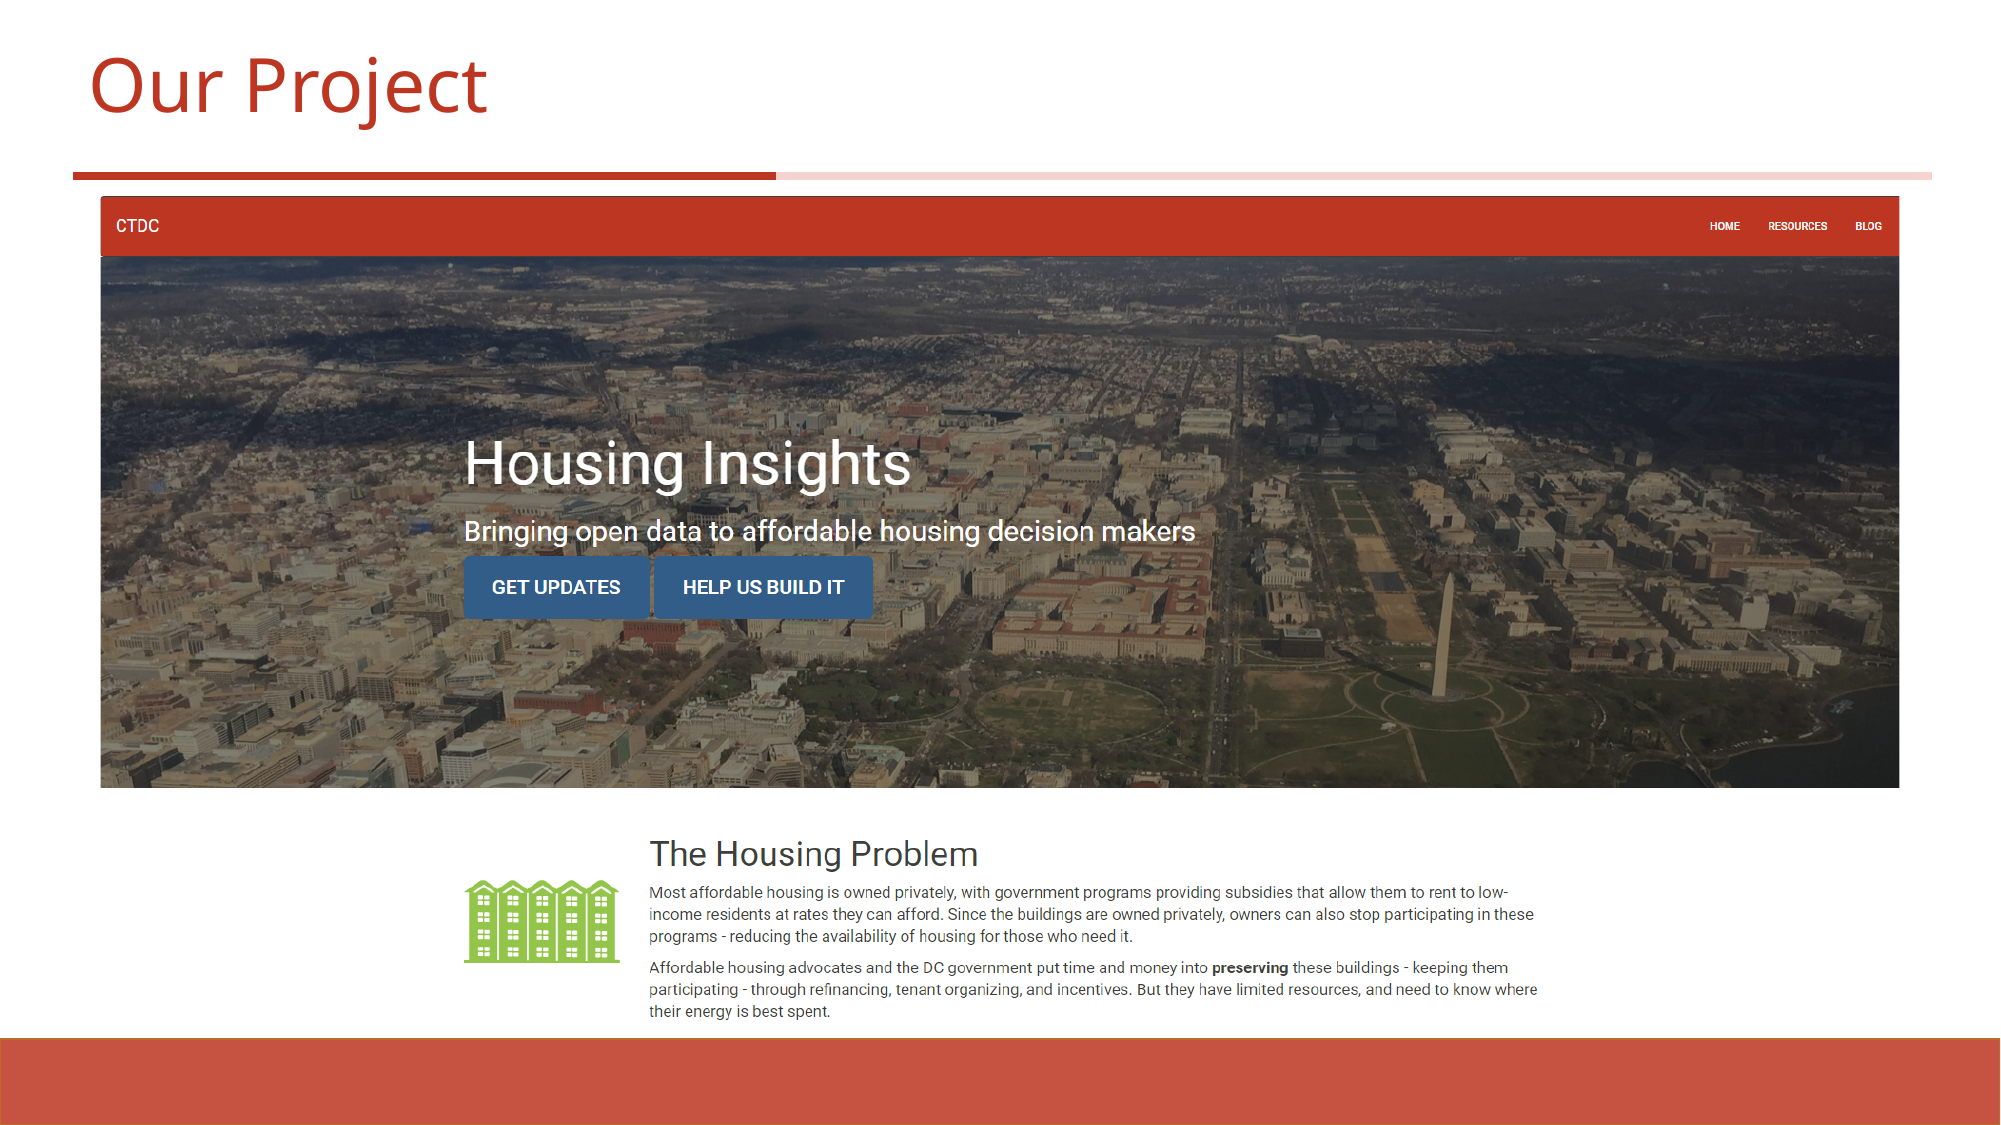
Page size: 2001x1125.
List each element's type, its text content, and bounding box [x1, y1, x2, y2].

title Our Project [73, 0, 1932, 176]
picture [100, 196, 1900, 1027]
